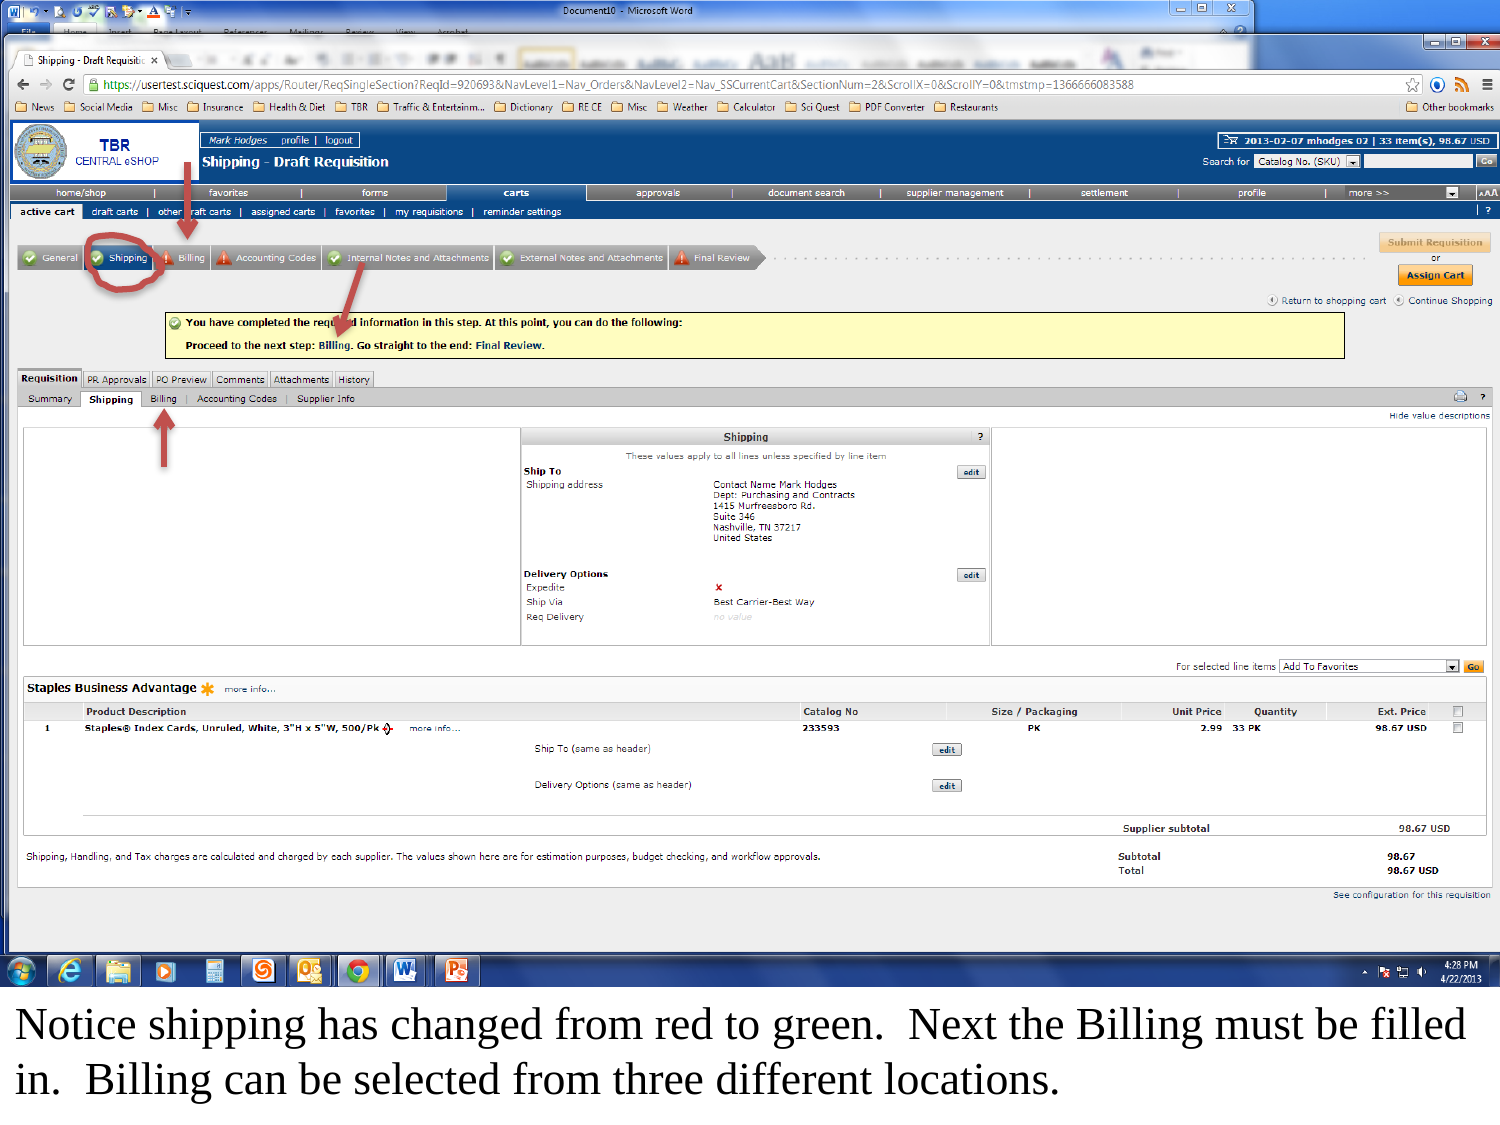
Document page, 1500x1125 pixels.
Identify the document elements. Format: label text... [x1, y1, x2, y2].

text_box Notice shipping has changed from red to green. Next the Billing must be filled in. Billing can be selected from three different locations. [0, 994, 1500, 1111]
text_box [337, 262, 363, 338]
picture [0, 0, 1500, 987]
